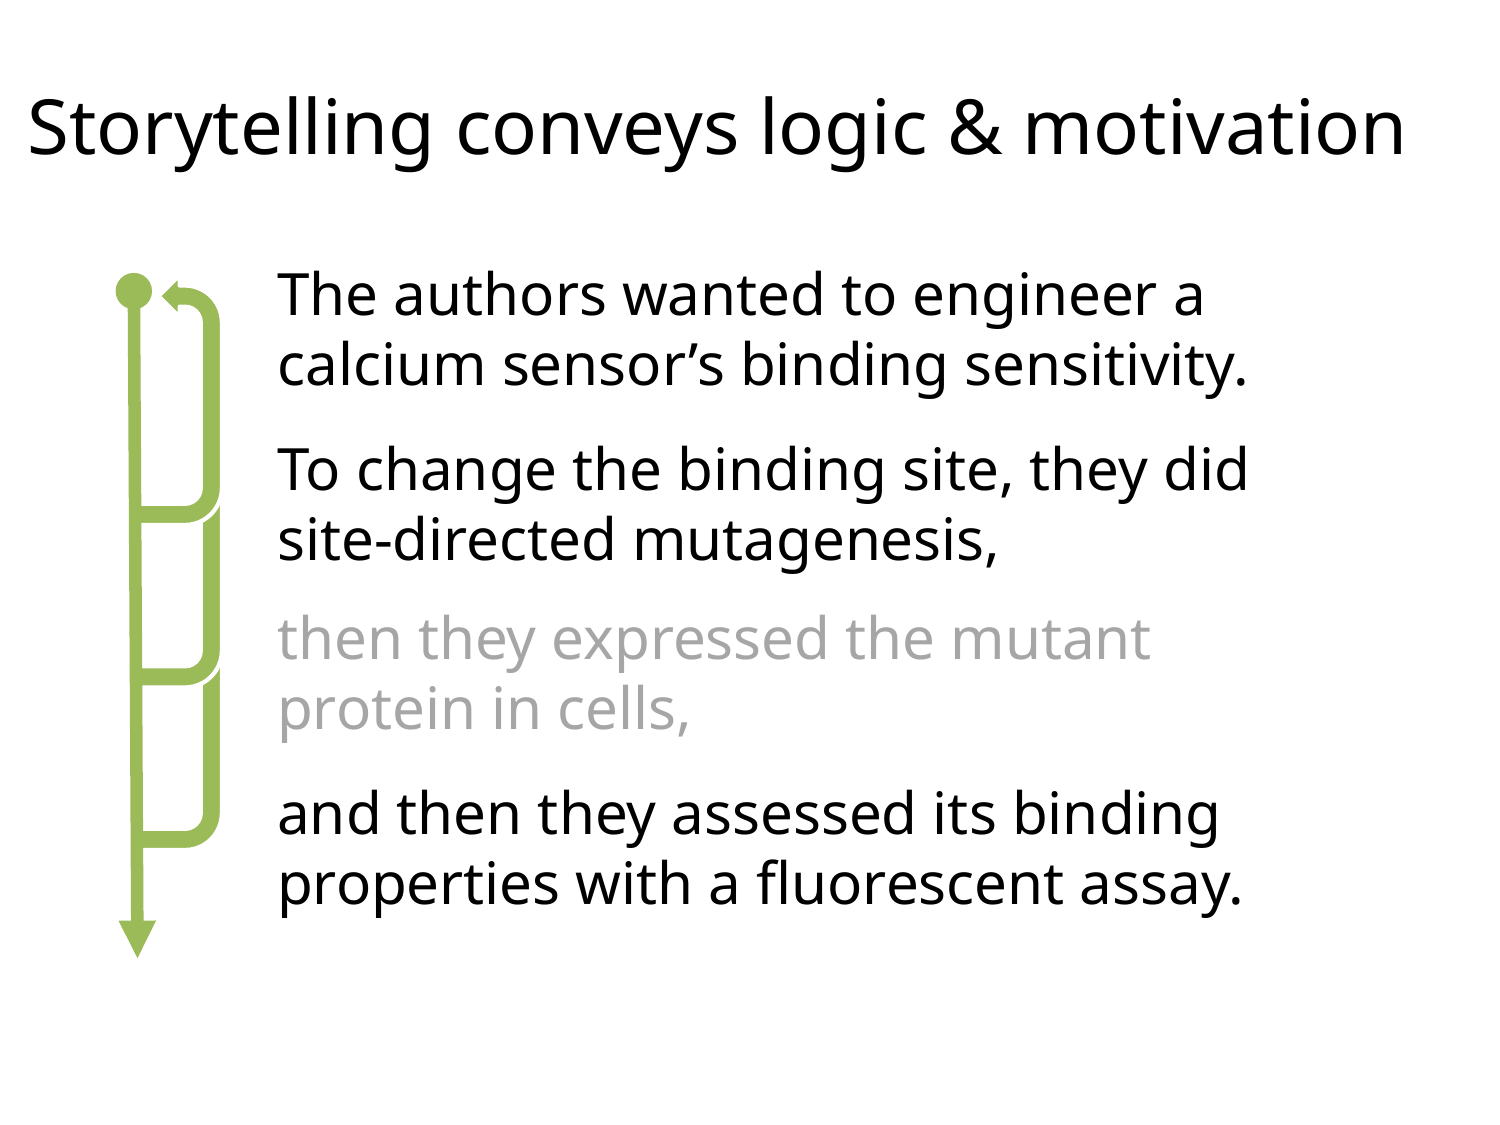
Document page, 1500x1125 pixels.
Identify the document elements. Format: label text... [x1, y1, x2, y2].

text_box and then they assessed its binding properties with a fluorescent assay. [262, 768, 1338, 924]
title Storytelling conveys logic & motivation [12, 30, 1500, 218]
text_box then they expressed the mutant protein in cells, [262, 593, 1250, 749]
text_box The authors wanted to engineer a calcium sensor’s binding sensitivity. [262, 249, 1400, 387]
list To change the binding site, they did site-directed mutagenesis, [262, 425, 1338, 550]
text_box [143, 497, 224, 690]
text_box [115, 272, 153, 309]
text_box [144, 659, 224, 853]
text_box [133, 287, 138, 959]
text_box [142, 273, 224, 528]
